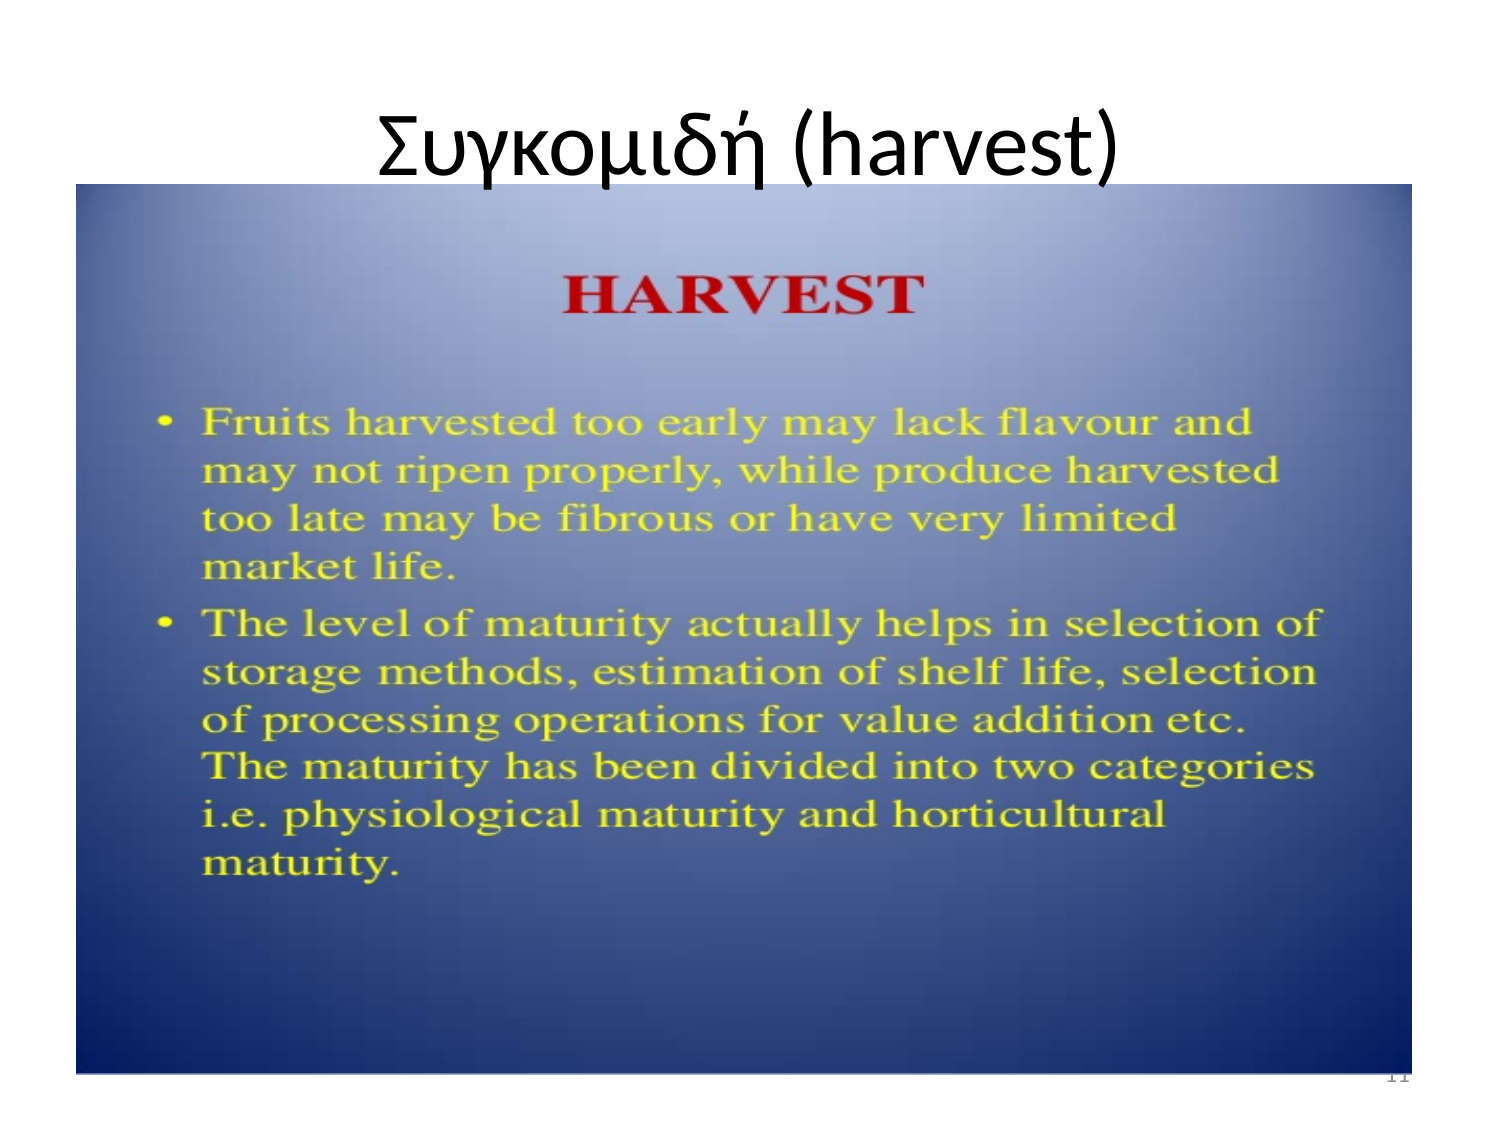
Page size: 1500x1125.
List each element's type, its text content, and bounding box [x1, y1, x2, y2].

title Συγκομιδή (harvest) [75, 45, 1425, 233]
slide_number 11 [1074, 1042, 1425, 1103]
picture [76, 184, 1412, 1076]
